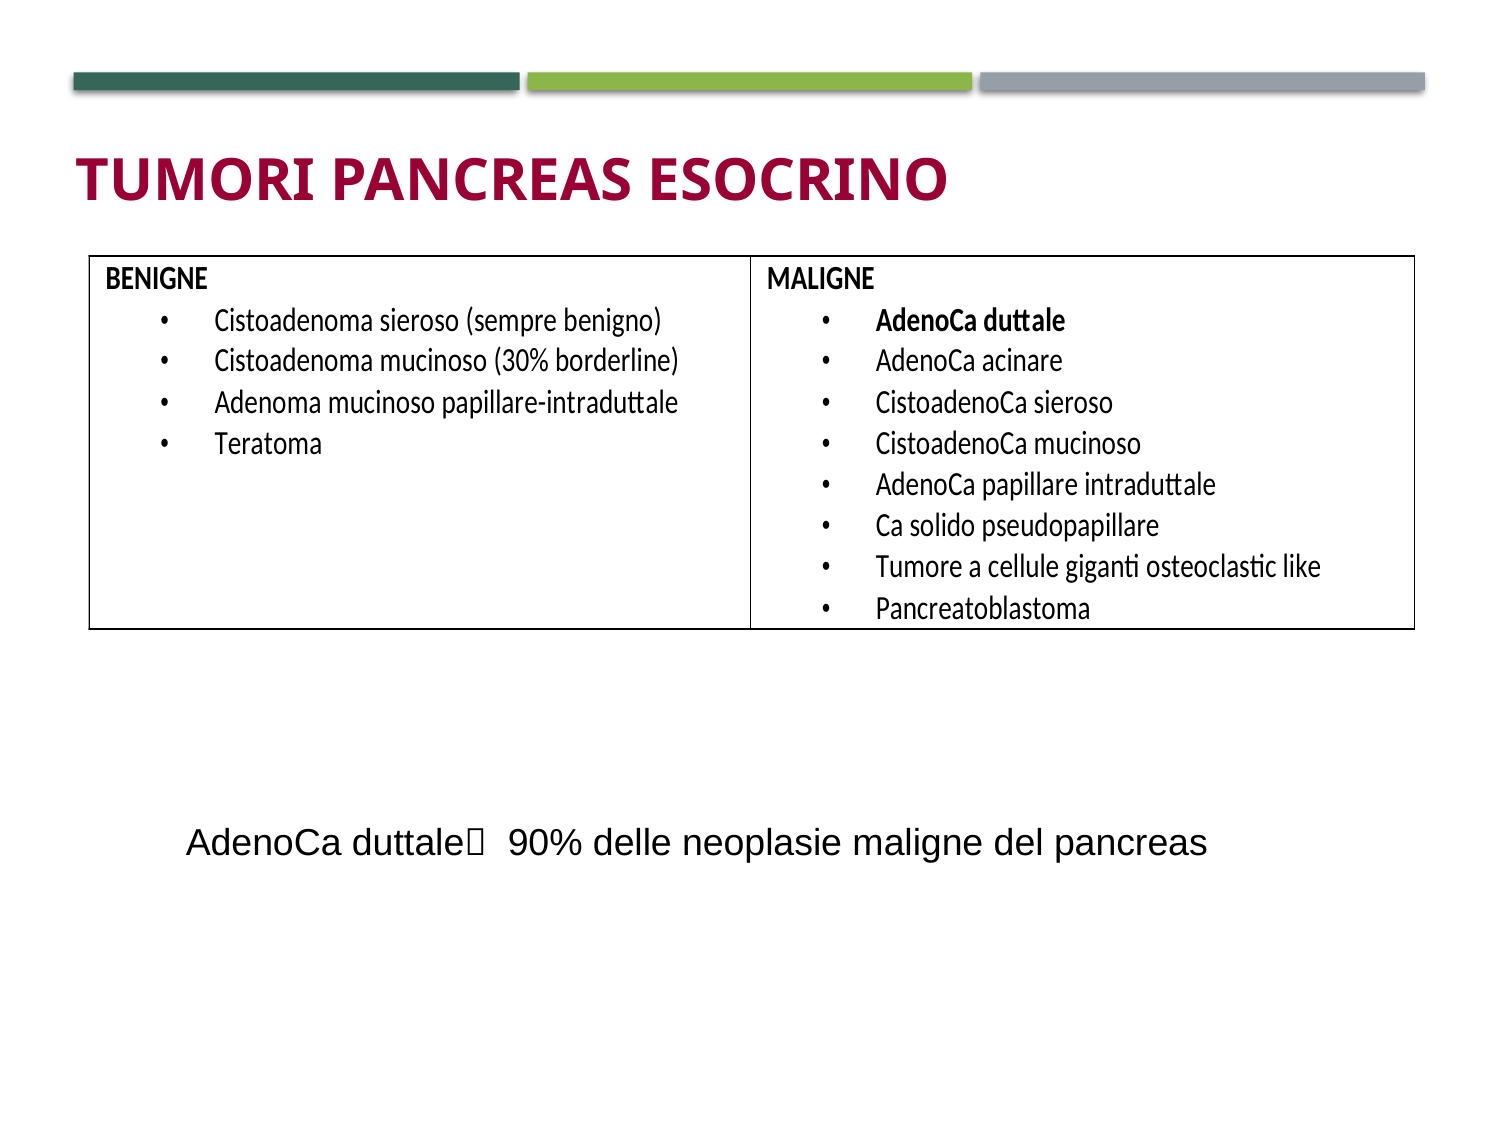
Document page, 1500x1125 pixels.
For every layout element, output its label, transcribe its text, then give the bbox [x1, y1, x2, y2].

text_box AdenoCa duttale 90% delle neoplasie maligne del pancreas [171, 810, 1306, 871]
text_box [87, 254, 1428, 682]
title TUMORI PANCREAS ESOCRINO [60, 113, 1455, 220]
